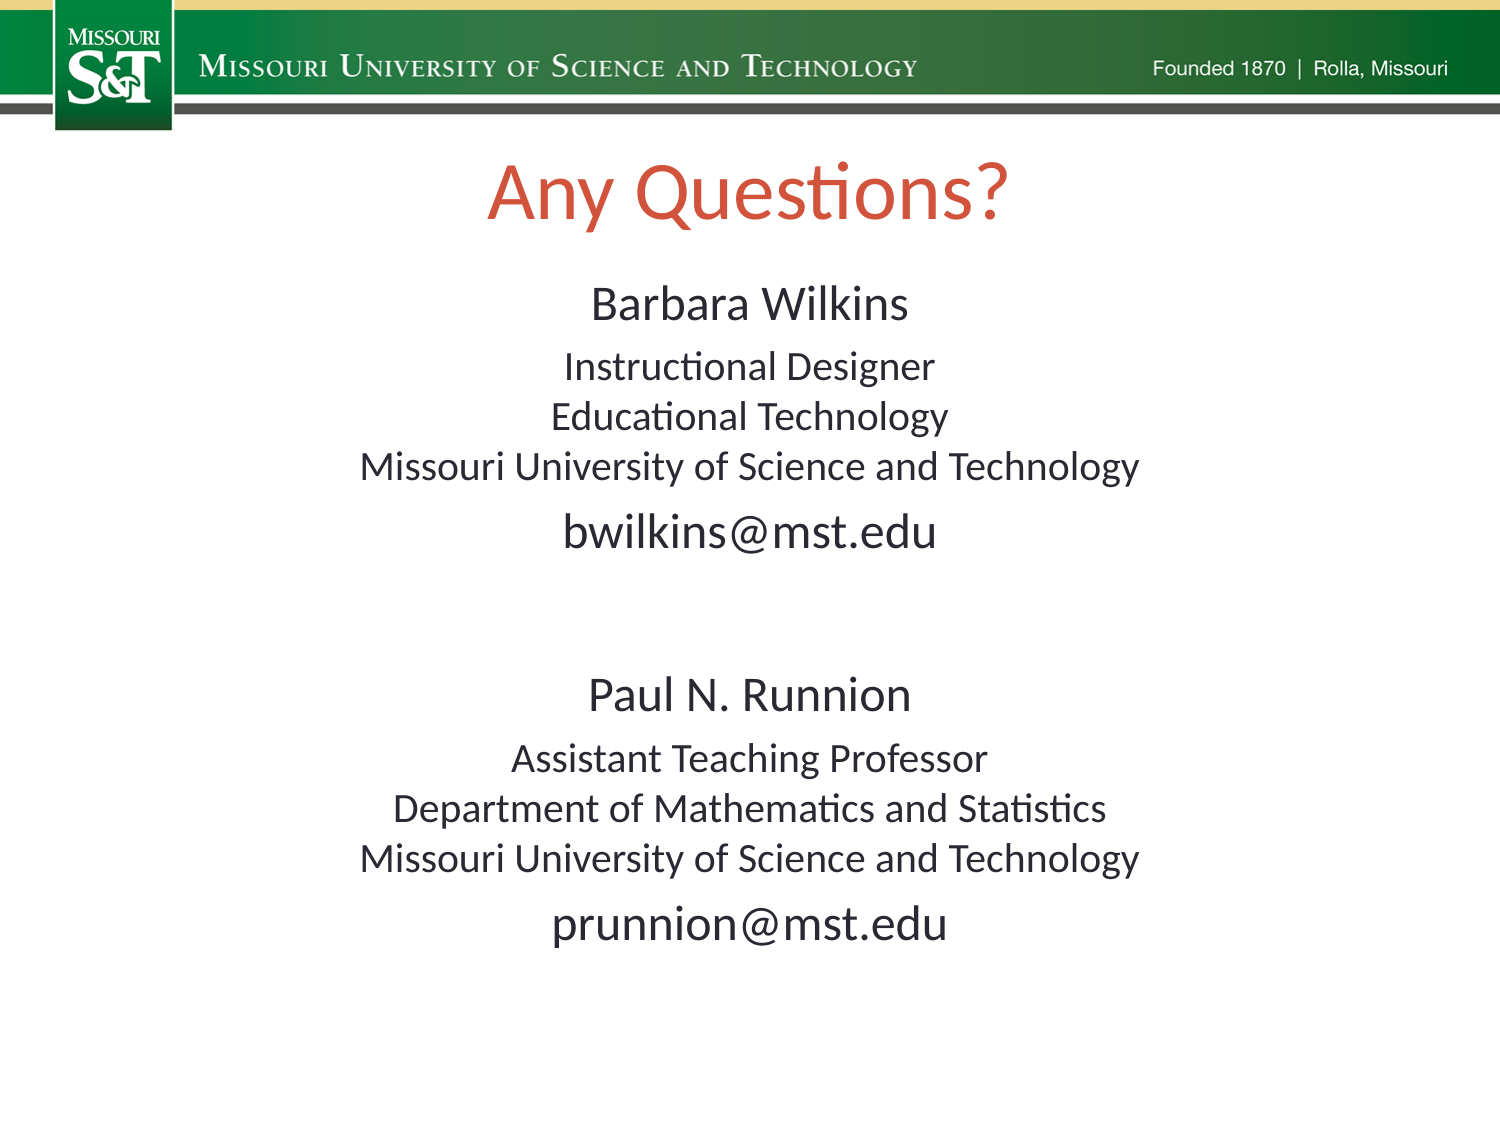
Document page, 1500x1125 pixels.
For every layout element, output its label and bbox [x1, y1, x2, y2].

picture [0, 0, 1500, 1125]
list [75, 262, 1425, 1005]
title [75, 127, 1425, 246]
